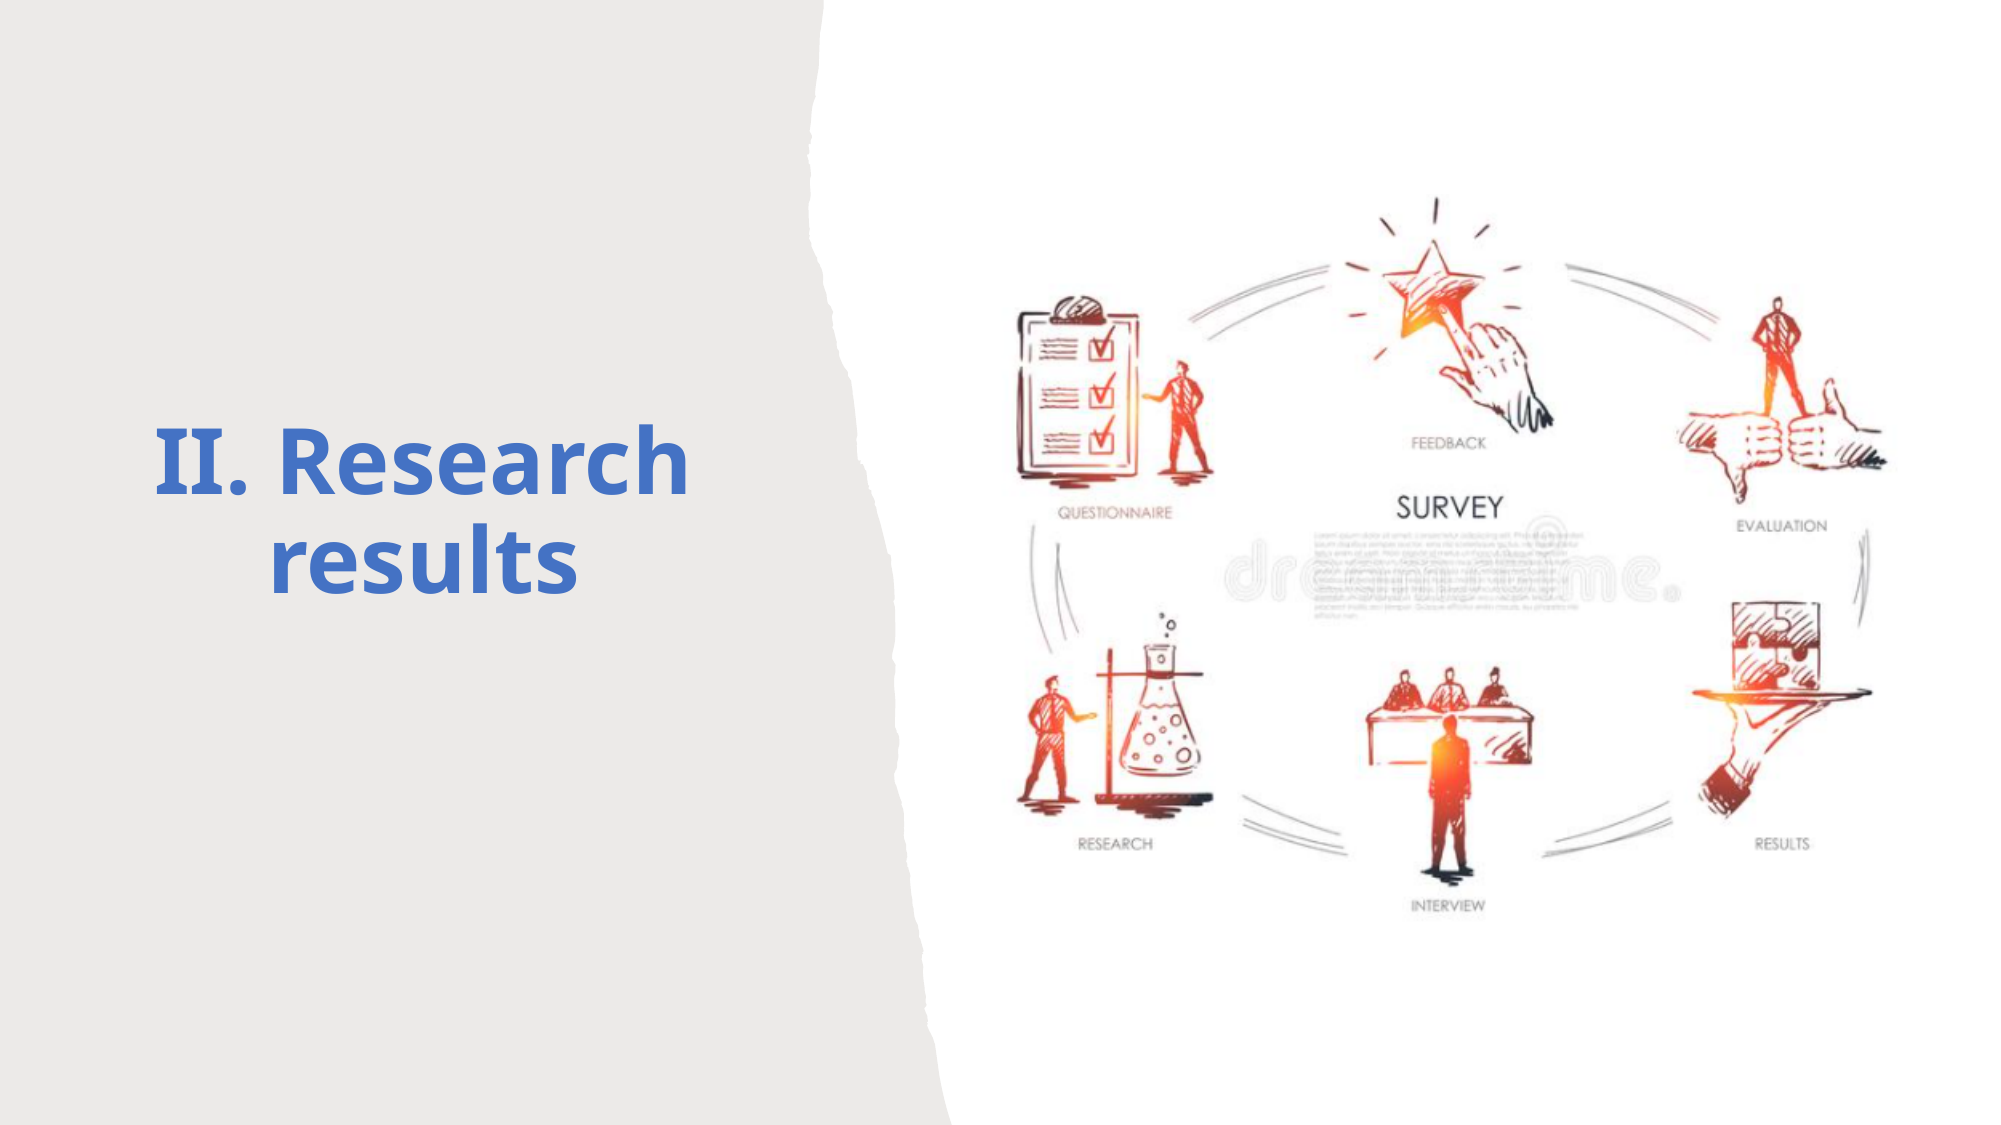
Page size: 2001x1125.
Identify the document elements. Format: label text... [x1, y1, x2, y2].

picture [967, 194, 1904, 926]
text_box II. Research results [126, 162, 721, 622]
text_box [0, 0, 953, 1125]
text_box [809, 0, 2000, 1125]
